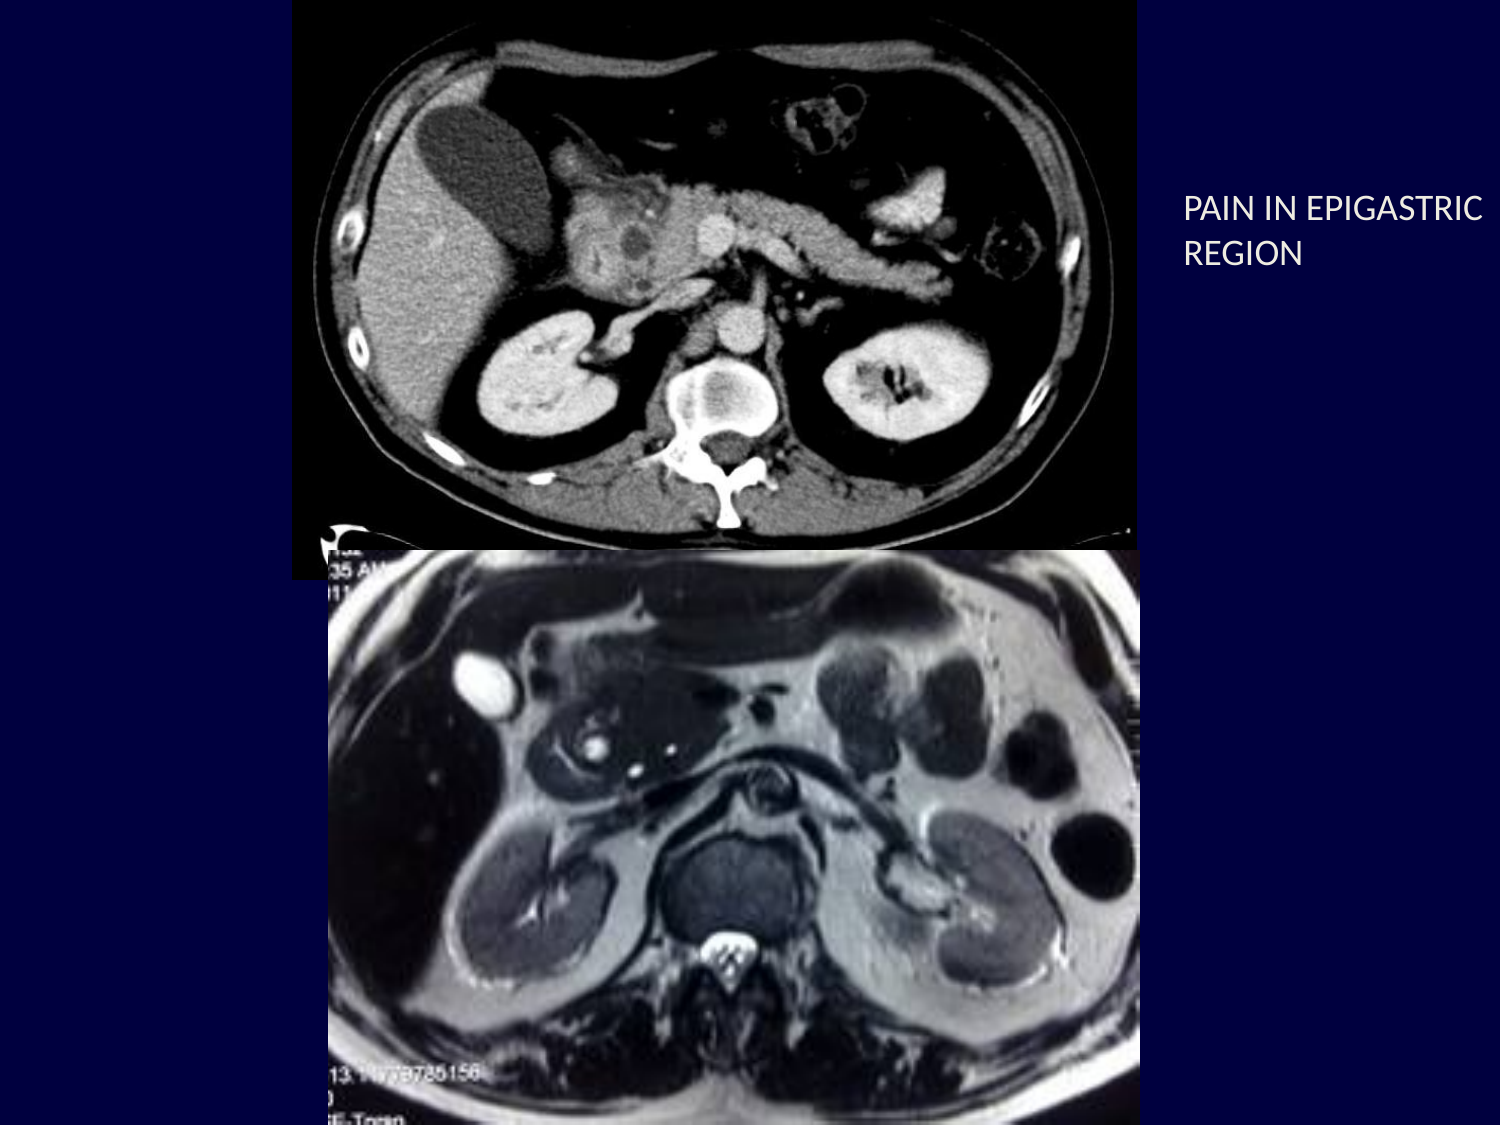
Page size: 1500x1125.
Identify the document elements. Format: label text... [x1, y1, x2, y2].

text_box PAIN IN EPIGASTRIC REGION [1168, 175, 1499, 281]
picture [292, 0, 1140, 1125]
